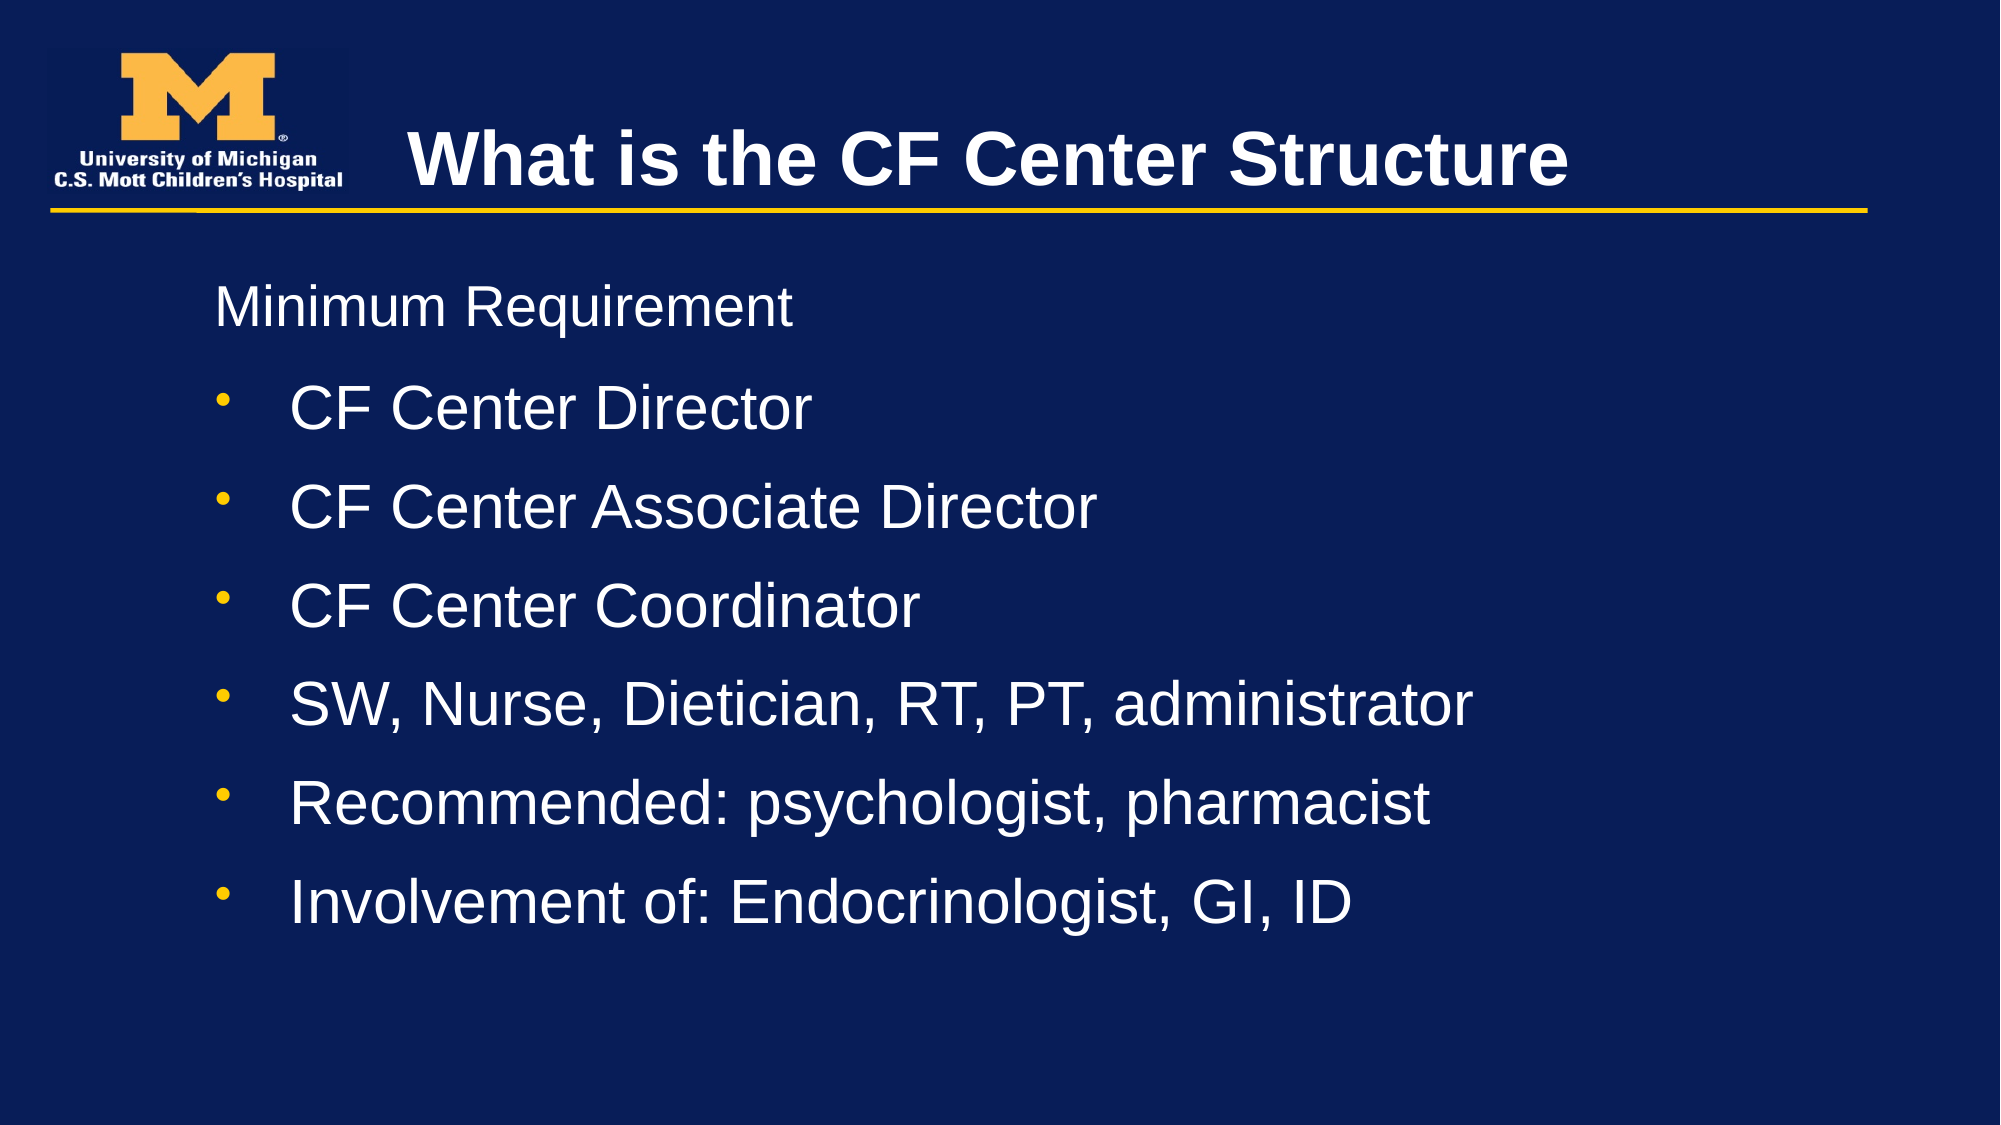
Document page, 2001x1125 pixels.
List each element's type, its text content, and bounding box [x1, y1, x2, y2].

list CF Center Director CF Center Associate Director CF Center Coordinator SW, Nurse, Dietician, RT, PT, administrator Recommended: psychologist, pharmacist Involvement of: Endocrinologist, GI, ID [199, 367, 1526, 1044]
title What is the CF Center Structure Minimum Requirement [199, 110, 1854, 347]
picture [47, 48, 349, 194]
